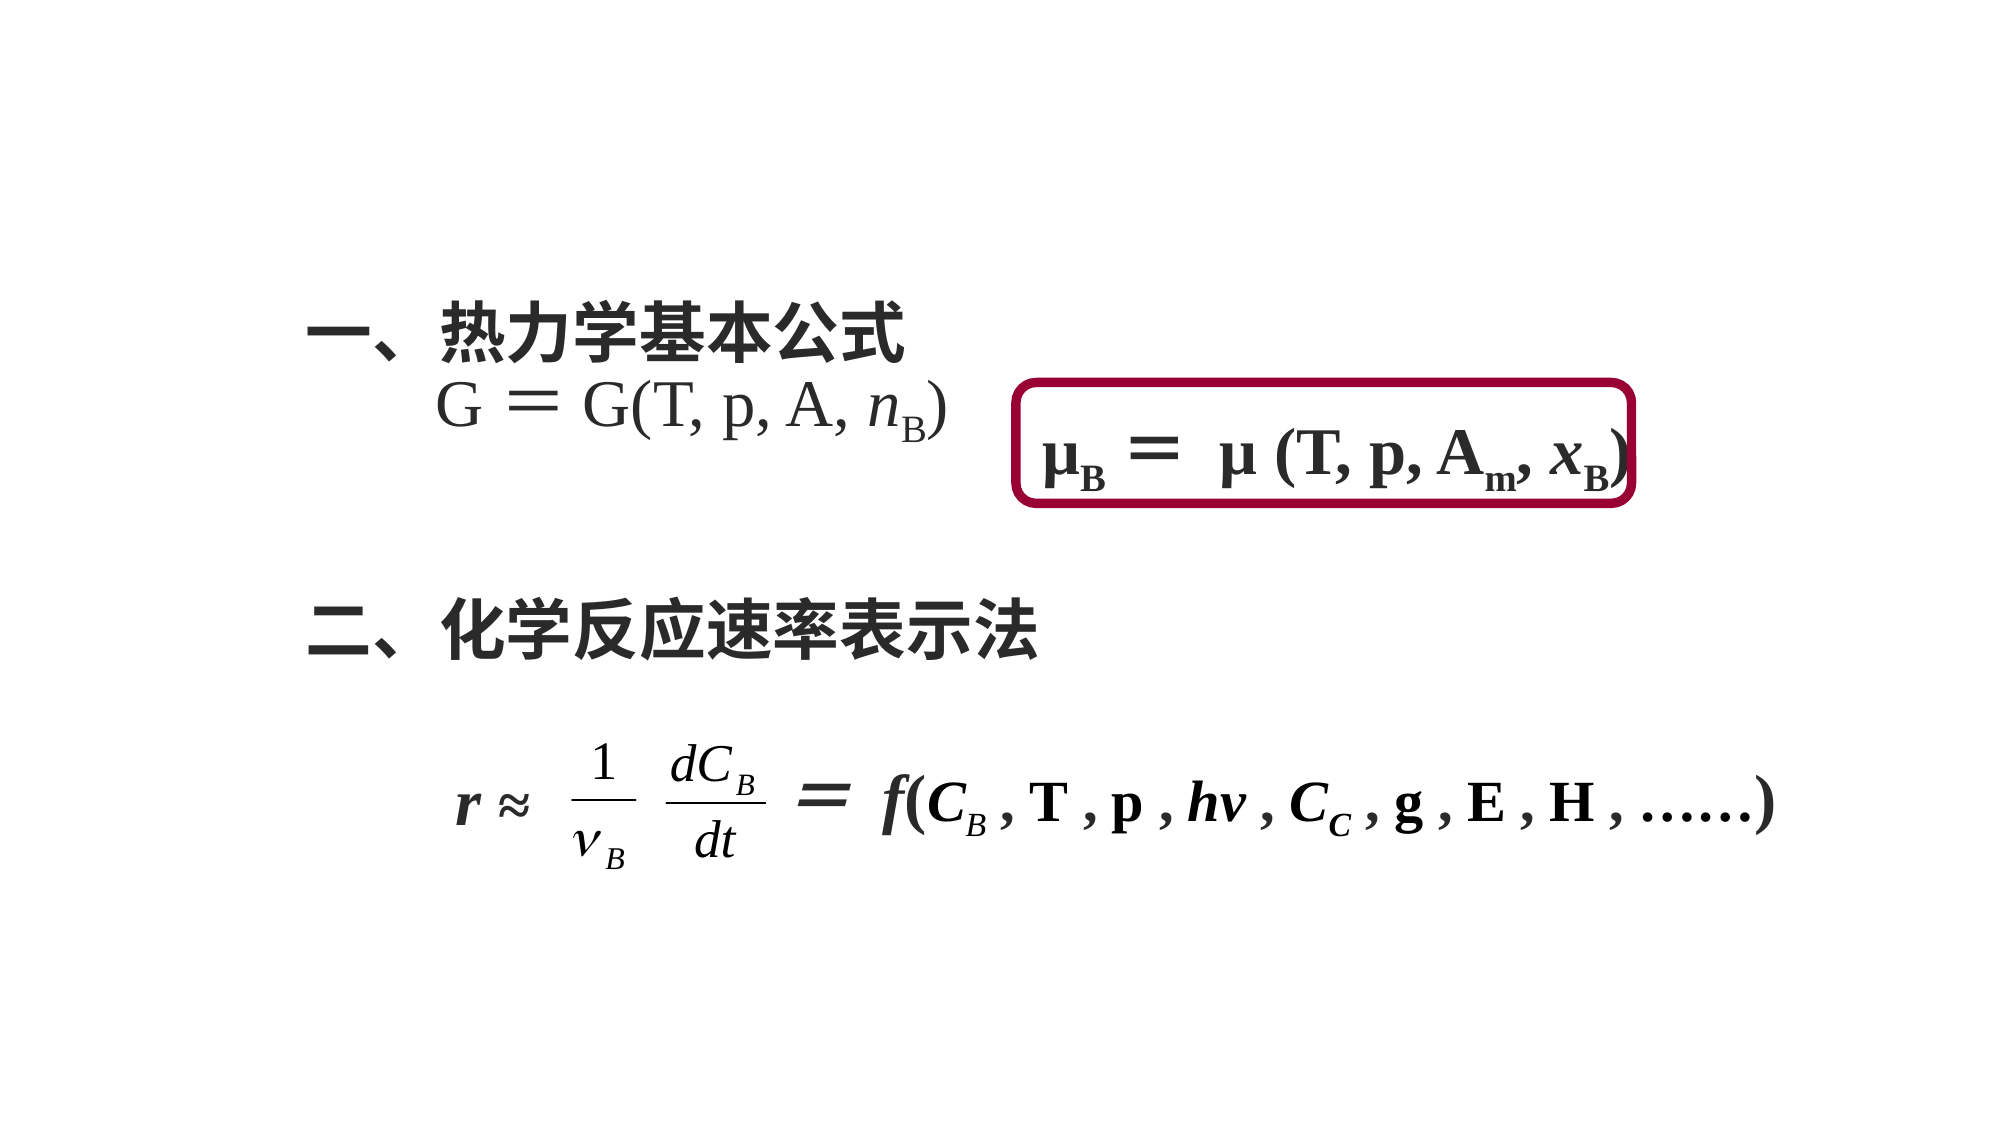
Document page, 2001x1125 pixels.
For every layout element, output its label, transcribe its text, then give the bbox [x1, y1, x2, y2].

text_box 二、化学反应速率表示法 [291, 550, 1709, 705]
text_box [1015, 382, 1632, 504]
text_box G＝G(T, p, A, nB) [421, 381, 977, 504]
text_box ＝ f(CB , T , p , hv , CC , g , E , H , ……) [769, 704, 1907, 894]
text_box μB＝ μ (T, p, Am, xB) [1027, 369, 1720, 492]
text_box r ≈ [291, 704, 563, 894]
text_box 一、热力学基本公式 [291, 259, 1100, 362]
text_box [562, 727, 646, 882]
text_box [657, 727, 778, 870]
